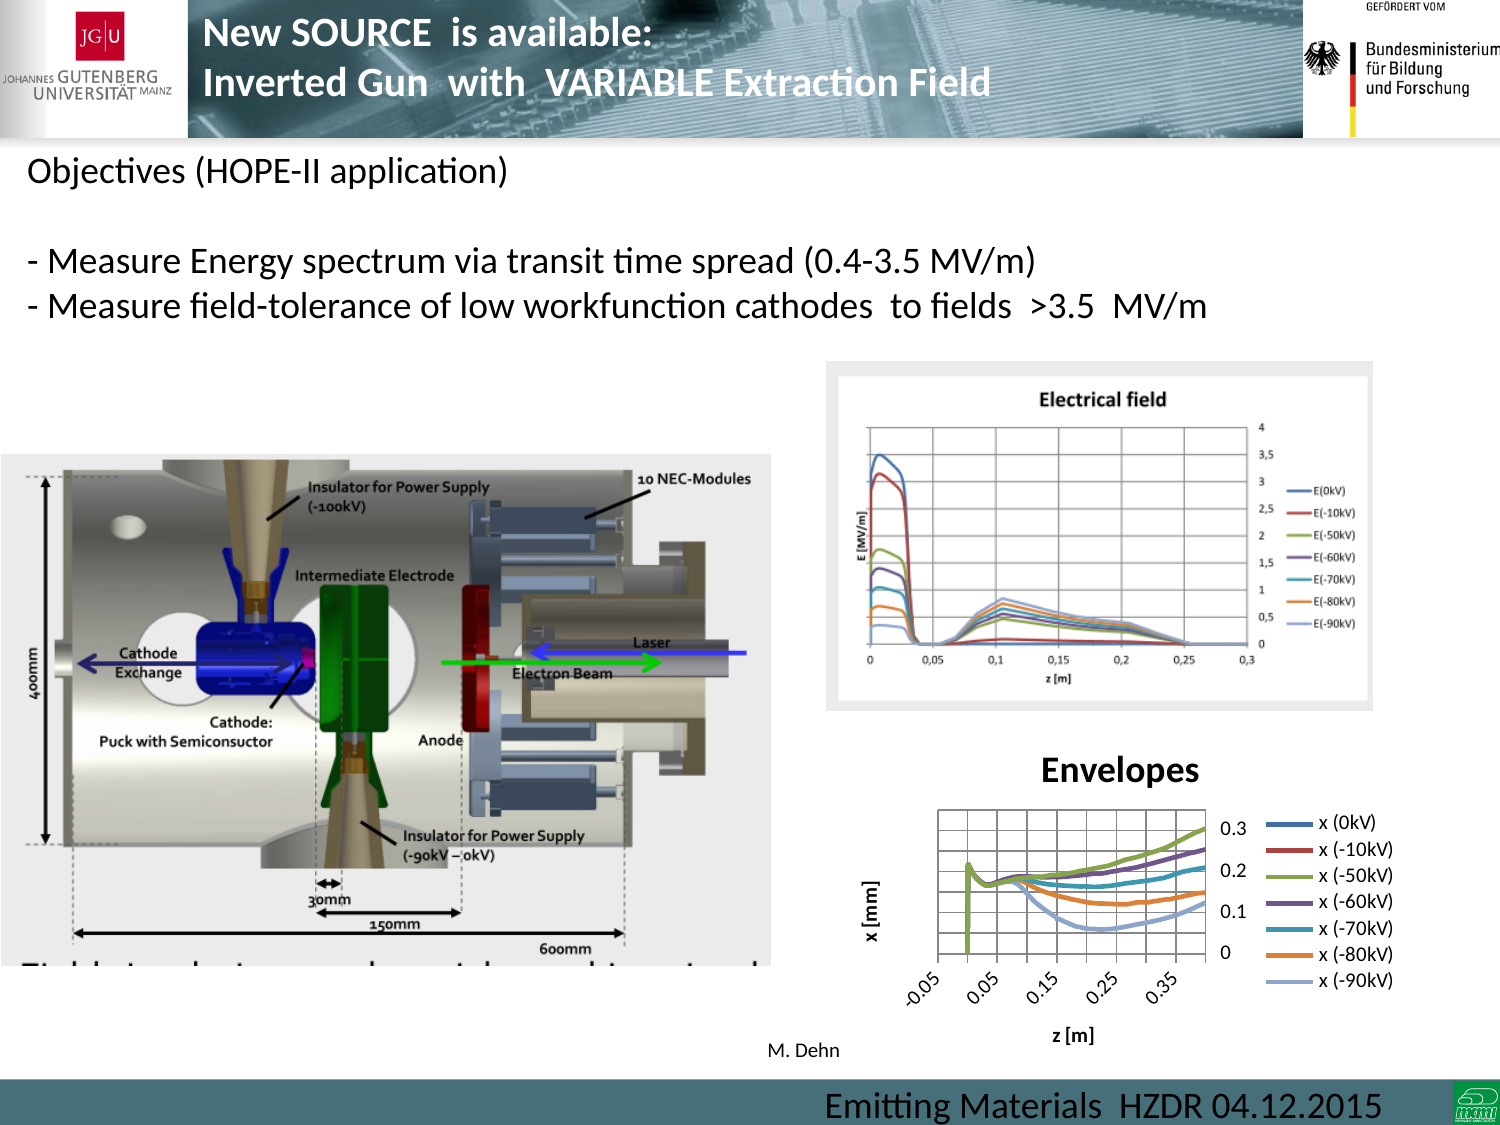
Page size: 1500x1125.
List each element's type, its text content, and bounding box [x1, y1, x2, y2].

picture [1, 454, 772, 966]
text_box M. Dehn [752, 1029, 823, 1069]
picture [0, 0, 177, 114]
chart [828, 727, 1414, 1079]
text_box Objectives (HOPE-II application) - Measure Energy spectrum via transit time spread (0.4-3.5 MV/m) - Measure field-tolerance of low workfunction cathodes to fields >3.5 MV/m [12, 138, 1225, 334]
picture [1425, 1, 1500, 137]
picture [826, 361, 1373, 711]
text_box New SOURCE is available: Inverted Gun with VARIABLE Extraction Field [187, 0, 1425, 139]
